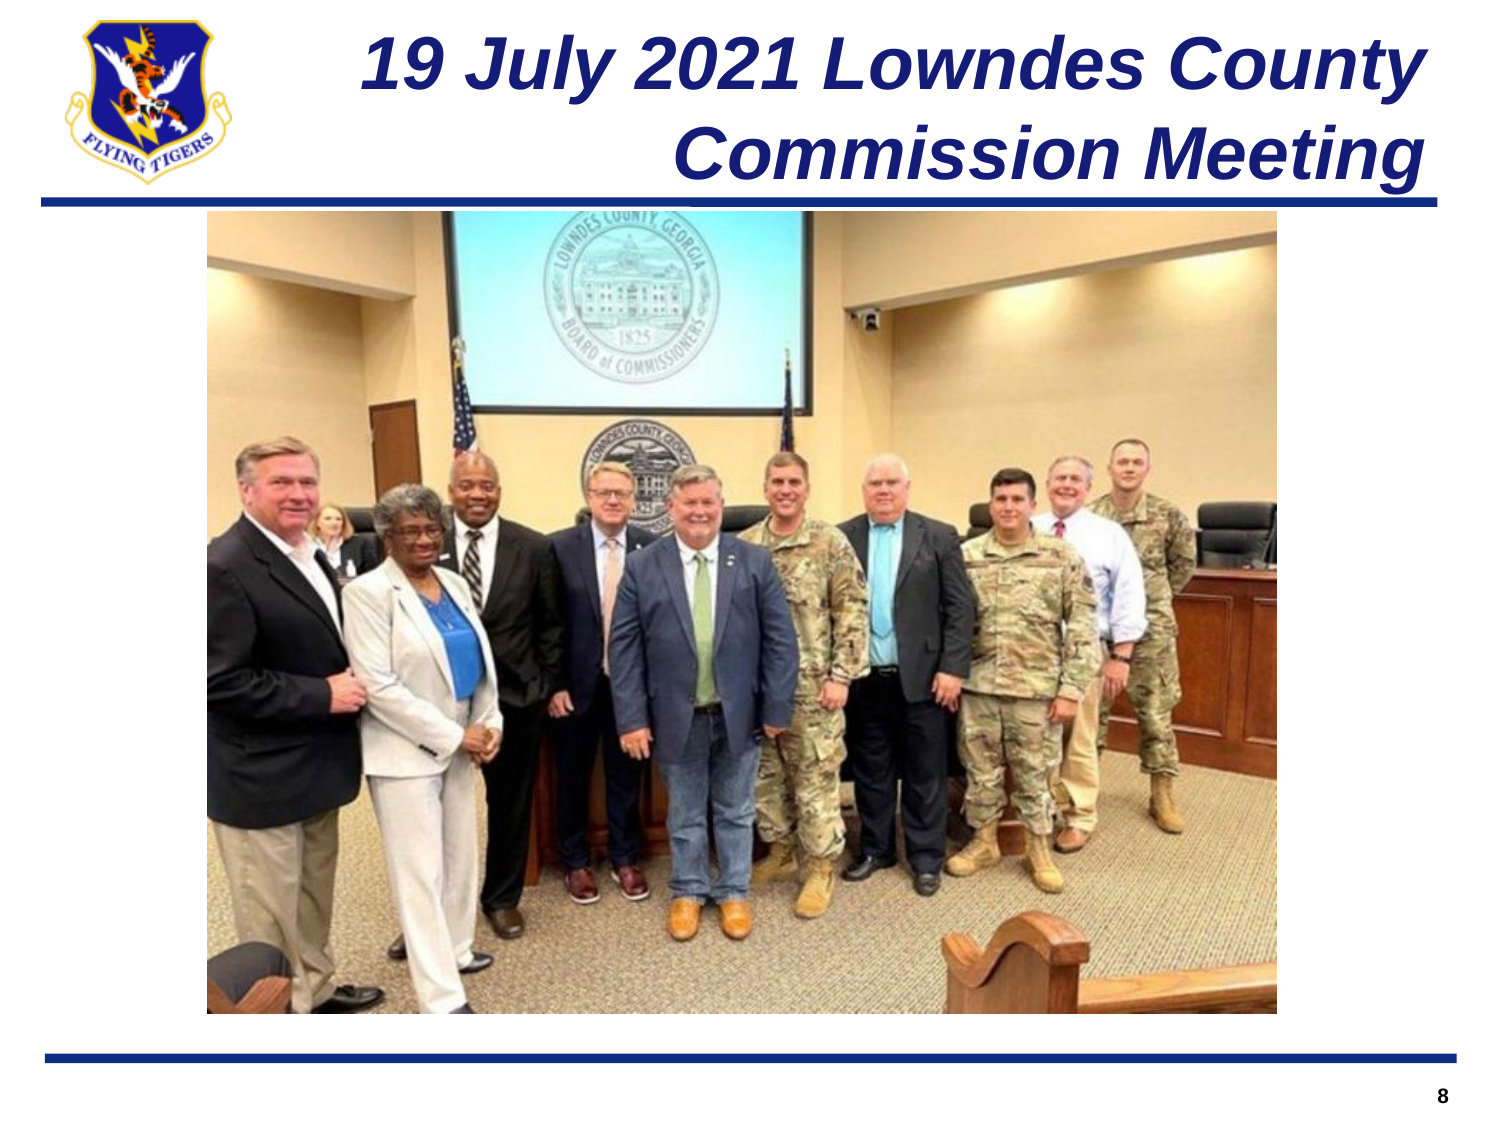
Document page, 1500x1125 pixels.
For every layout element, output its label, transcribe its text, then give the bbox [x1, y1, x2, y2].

picture [207, 211, 1277, 1014]
picture [65, 20, 232, 185]
title 19 July 2021 Lowndes County Commission Meeting [238, 21, 1443, 188]
slide_number 8 [1276, 1074, 1465, 1125]
